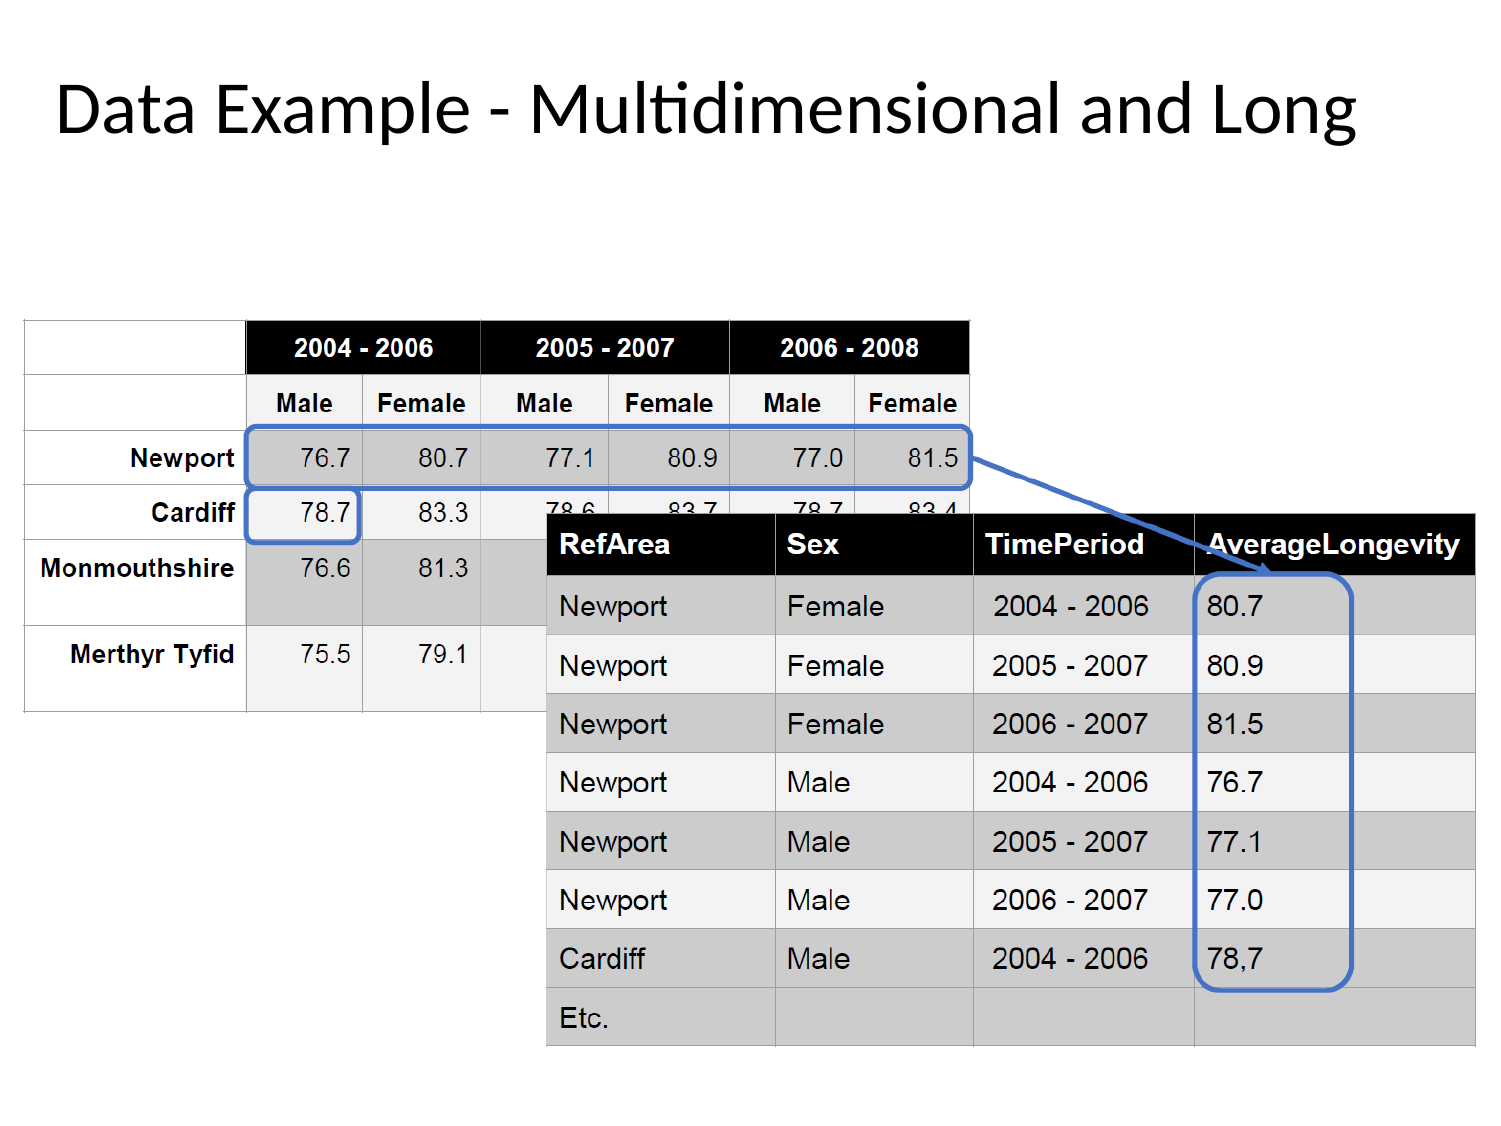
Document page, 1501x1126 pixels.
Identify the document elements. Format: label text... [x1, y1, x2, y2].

title Data Example - Multidimensional and Long [41, 1, 1448, 219]
picture [0, 300, 1501, 1059]
